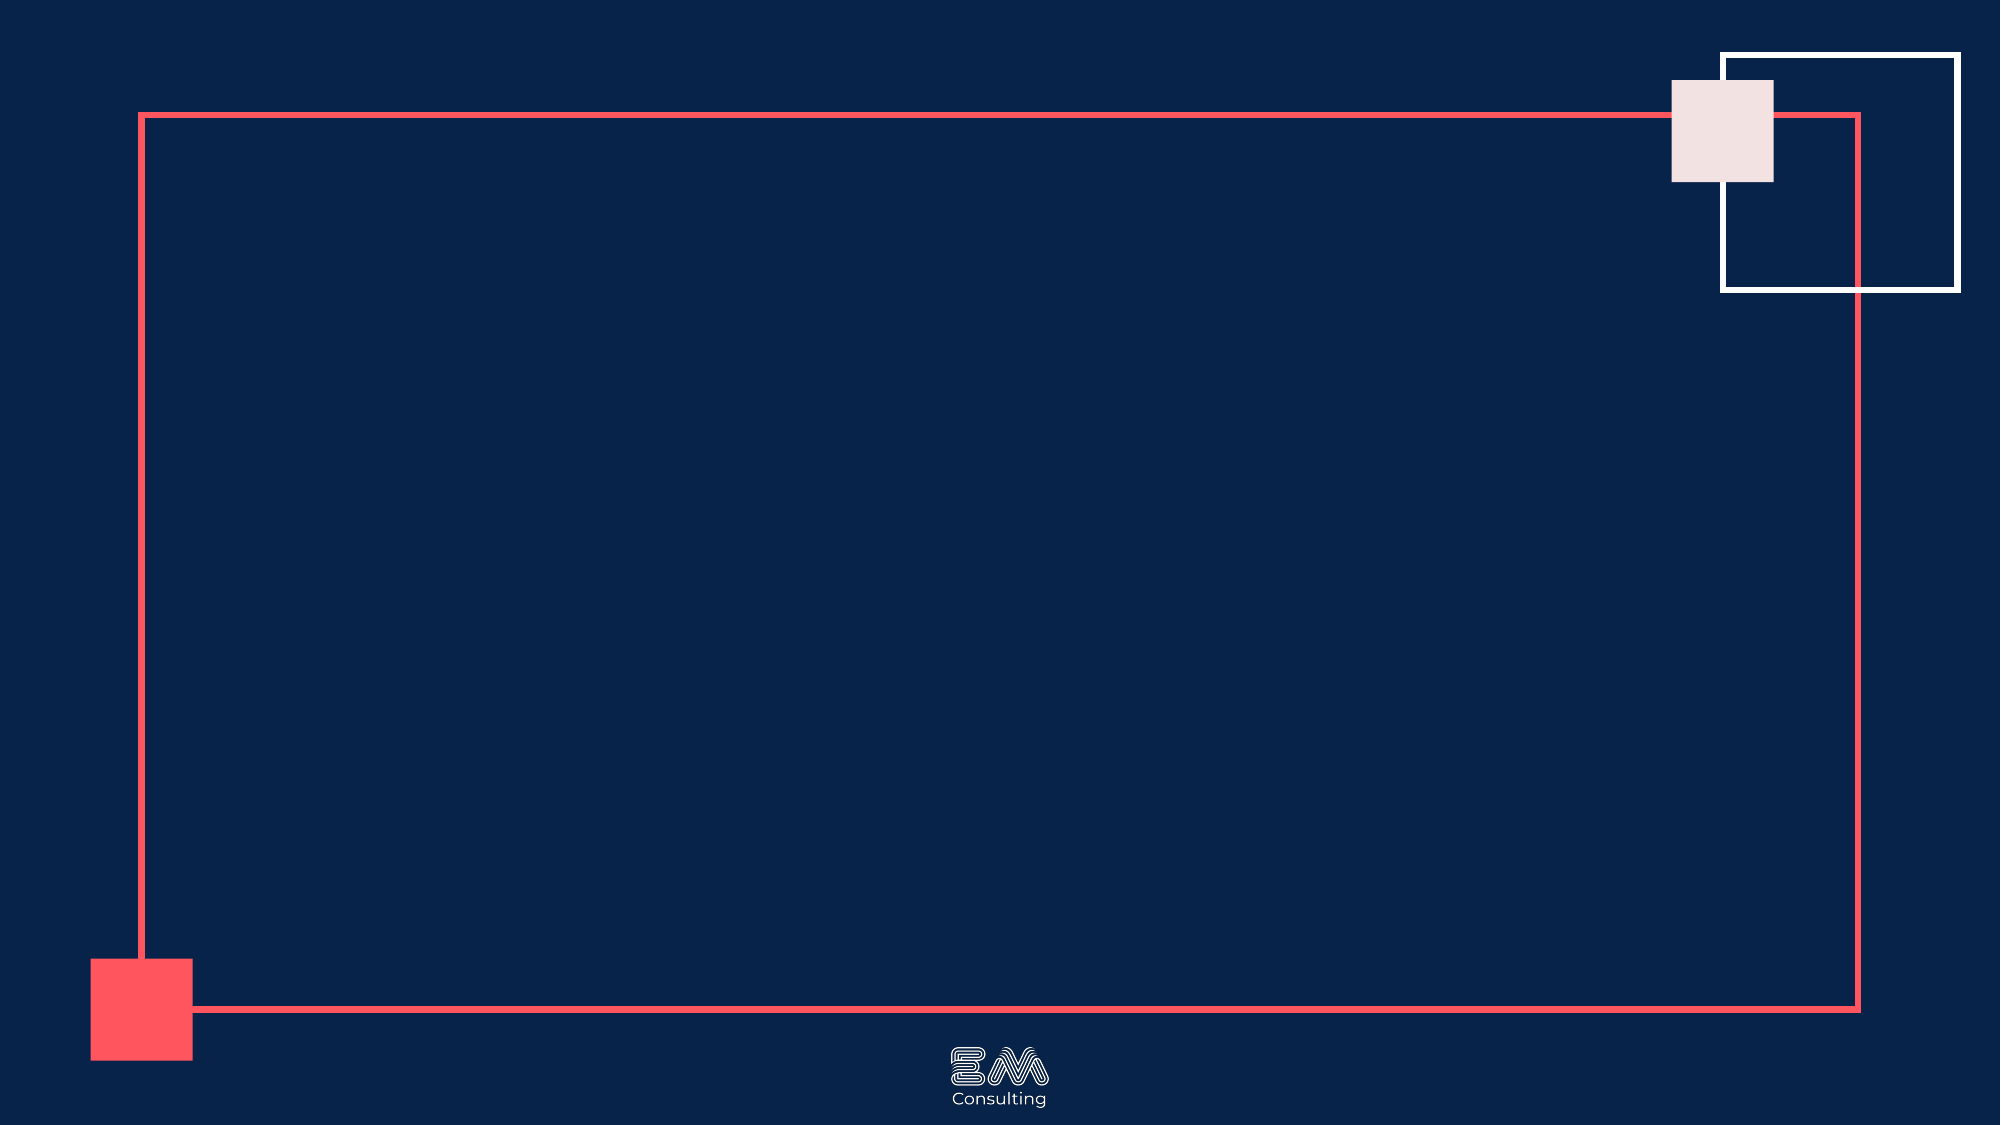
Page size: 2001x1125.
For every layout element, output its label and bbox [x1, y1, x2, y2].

picture [951, 1047, 1049, 1108]
